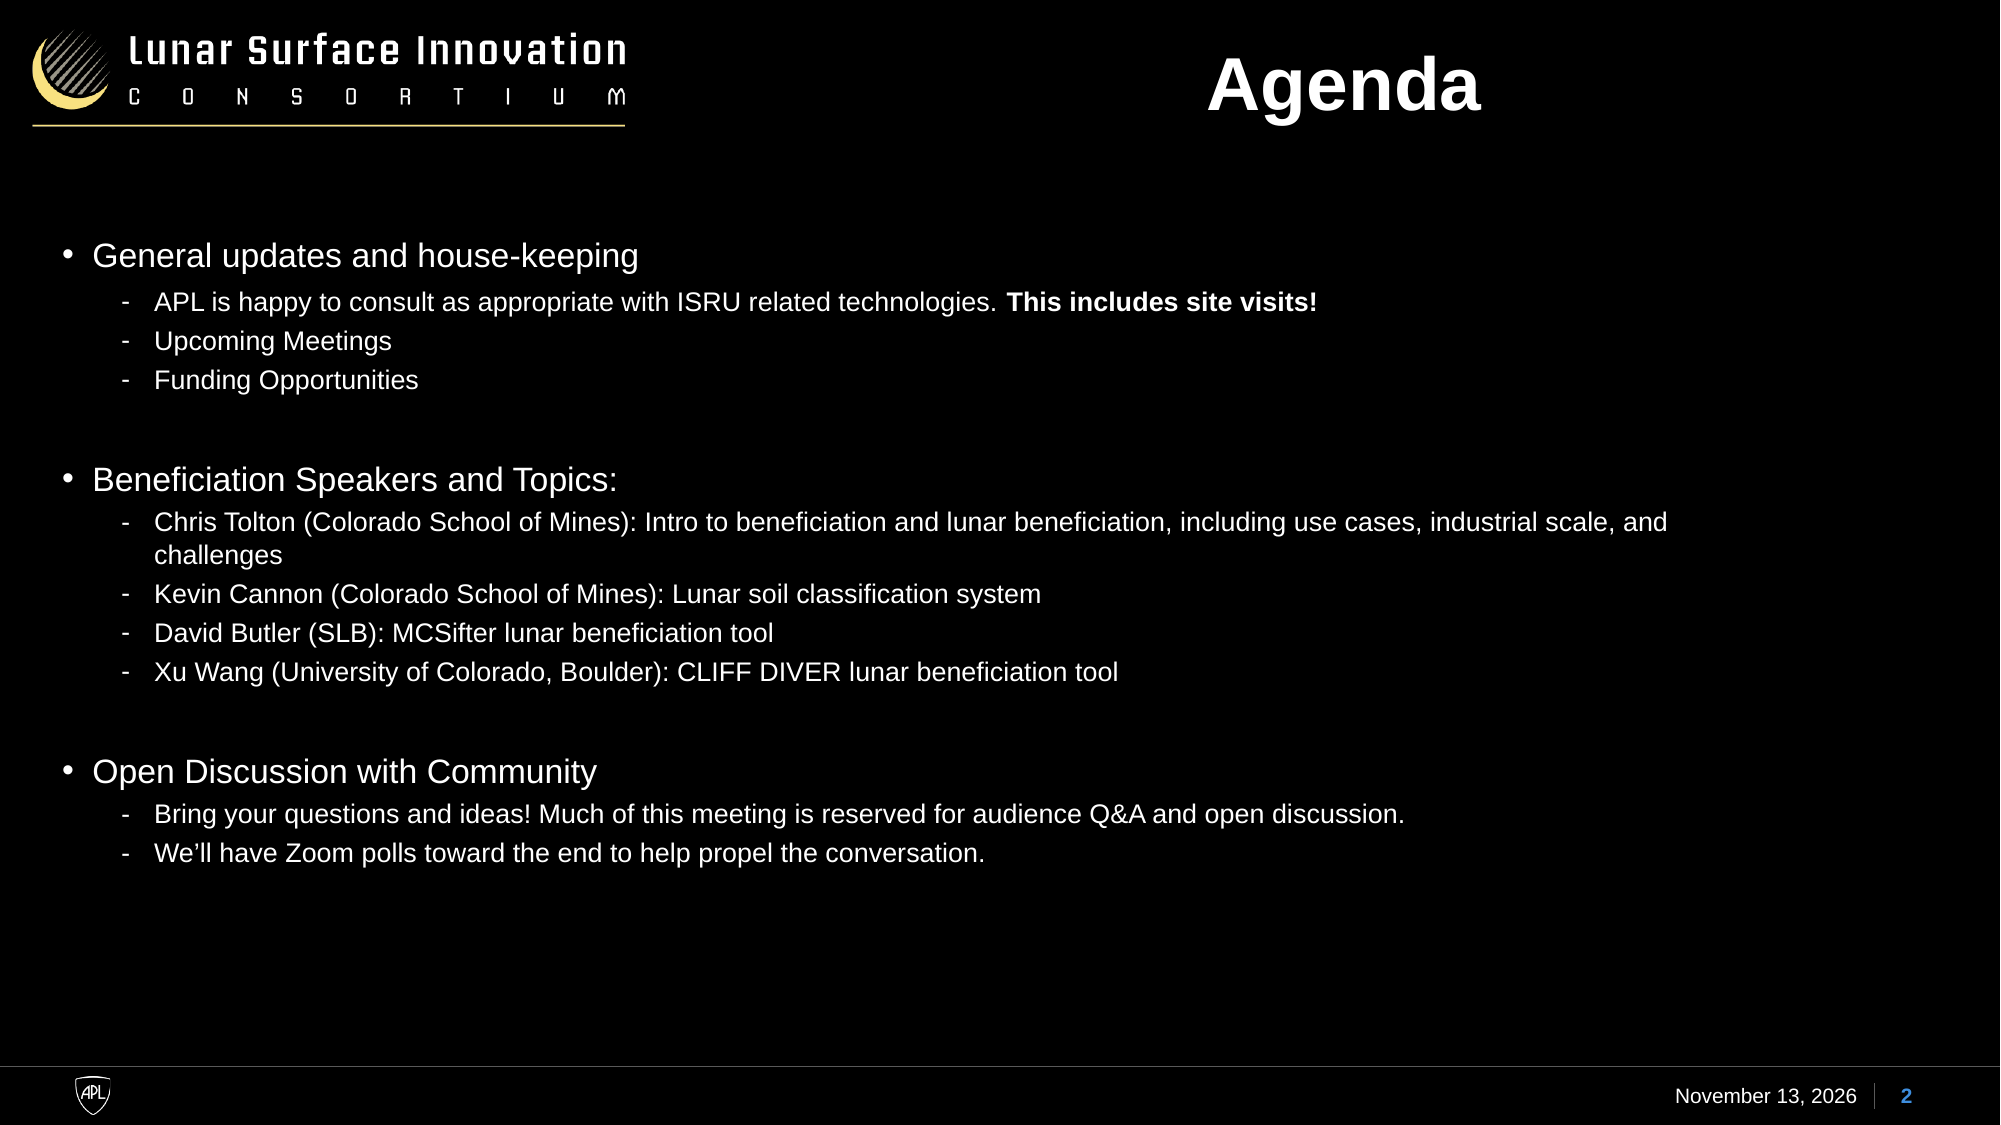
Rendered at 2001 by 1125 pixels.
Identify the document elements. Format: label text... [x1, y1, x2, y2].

slide_number 2 [1876, 1066, 1937, 1125]
title Agenda [774, 45, 1914, 171]
picture [0, 3, 710, 154]
list General updates and house-keeping APL is happy to consult as appropriate with ISRU related technologies. This includes site visits! Upcoming Meetings Funding Opportunities Beneficiation Speakers and Topics: Chris Tolton (Colorado School of Mines): Intro to beneficiation and lunar beneficiation, including use cases, industrial scale, and challenges Kevin Cannon (Colorado School of Mines): Lunar soil classification system David Butler (SLB): MCSifter lunar beneficiation tool Xu Wang (University of Colorado, Boulder): CLIFF DIVER lunar beneficiation tool Open Discussion with Community Bring your questions and ideas! Much of this meeting is reserved for audience Q&A and open discussion. We’ll have Zoom polls toward the end to help propel the conversation. [62, 233, 1795, 875]
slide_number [1646, 1066, 1873, 1125]
